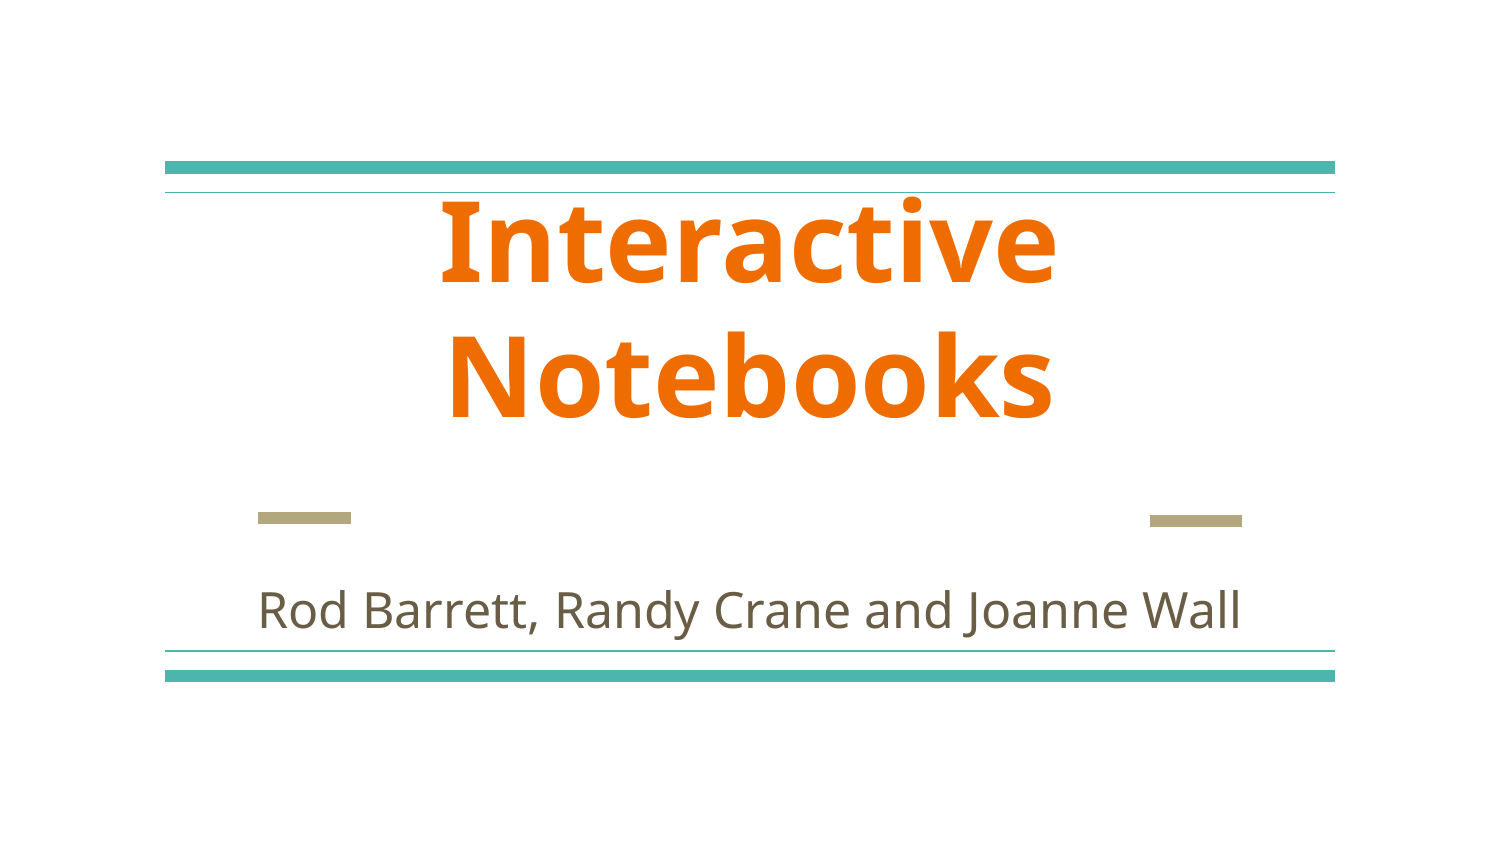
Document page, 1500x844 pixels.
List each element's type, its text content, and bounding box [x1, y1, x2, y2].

subtitle Rod Barrett, Randy Crane and Joanne Wall [147, 563, 1353, 692]
title Interactive Notebooks [164, 287, 1336, 456]
